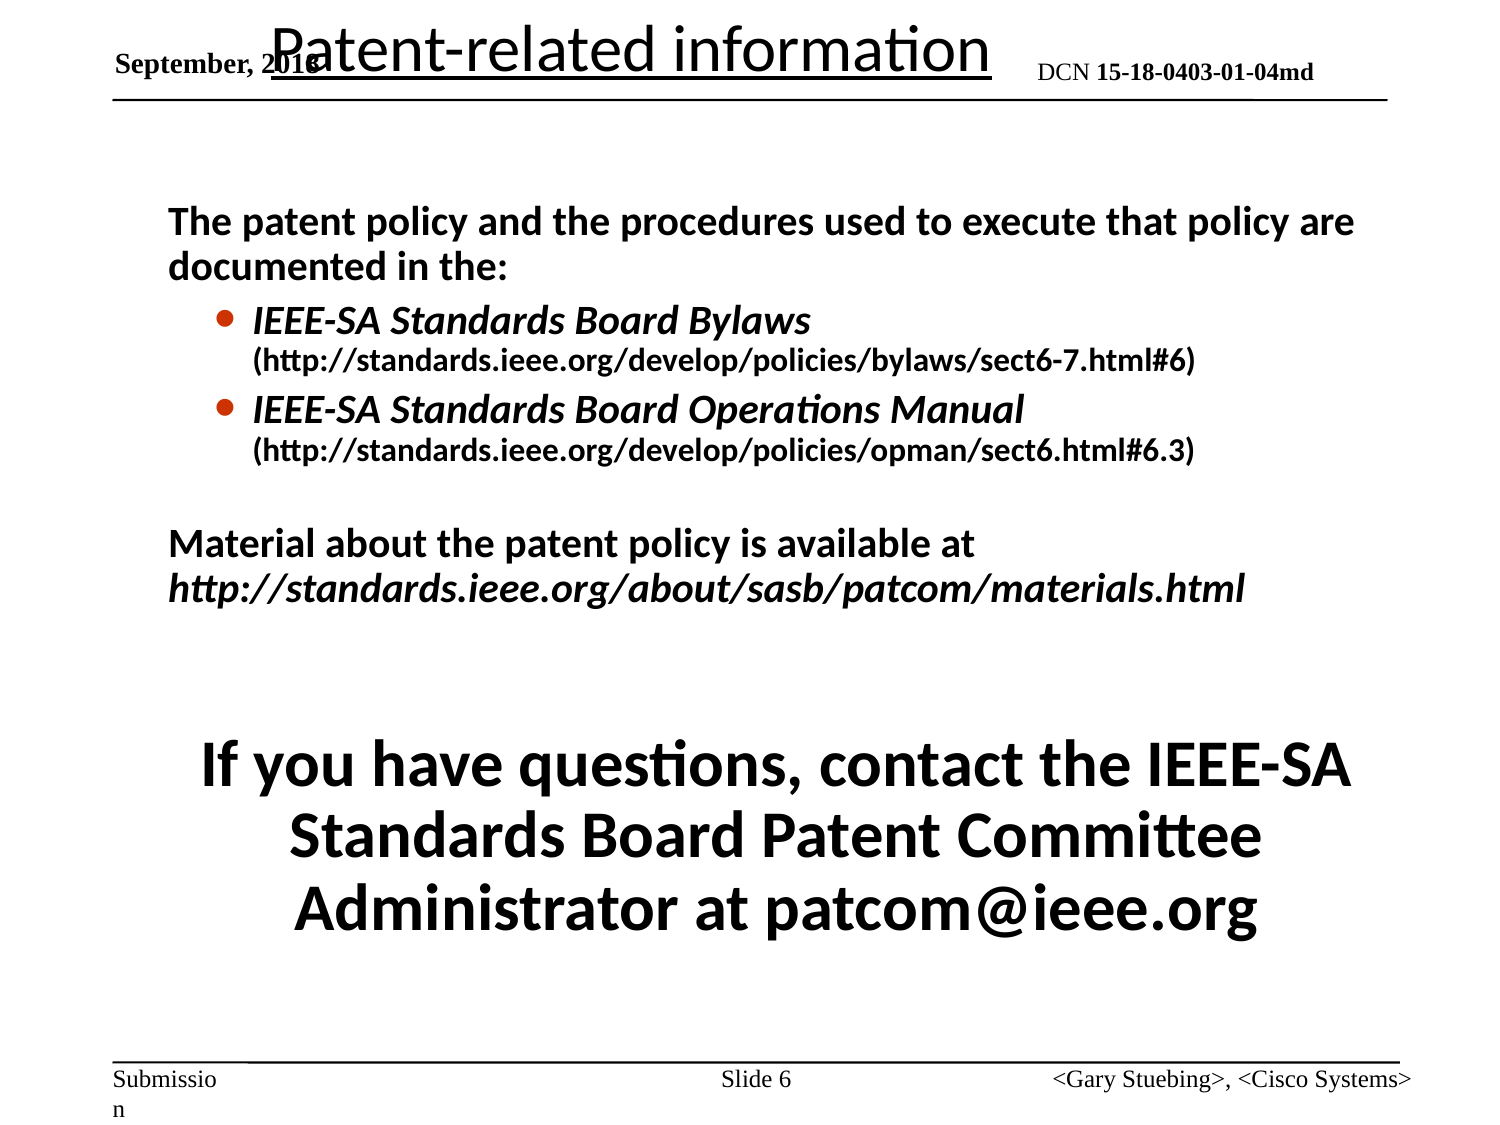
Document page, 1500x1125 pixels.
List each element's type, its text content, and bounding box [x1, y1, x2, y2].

title Patent-related information [0, 0, 1325, 96]
slide_number Slide 6 [712, 1062, 800, 1093]
text_box [87, 37, 1438, 163]
footer <Gary Stuebing>, <Cisco Systems> [900, 1062, 1413, 1093]
text_box The patent policy and the procedures used to execute that policy are documented in the: IEEE-SA Standards Board Bylaws (http://standards.ieee.org/develop/policies/bylaws/sect6-7.html#6) IEEE-SA Standards Board Operations Manual (http://standards.ieee.org/develop/policies/opman/sect6.html#6.3) Material about the patent policy is available at http://standards.ieee.org/about/sasb/patcom/materials.html If you have questions, contact the IEEE-SA Standards Board Patent Committee Administrator at patcom@ieee.org [49, 174, 1400, 1025]
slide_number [114, 44, 378, 80]
